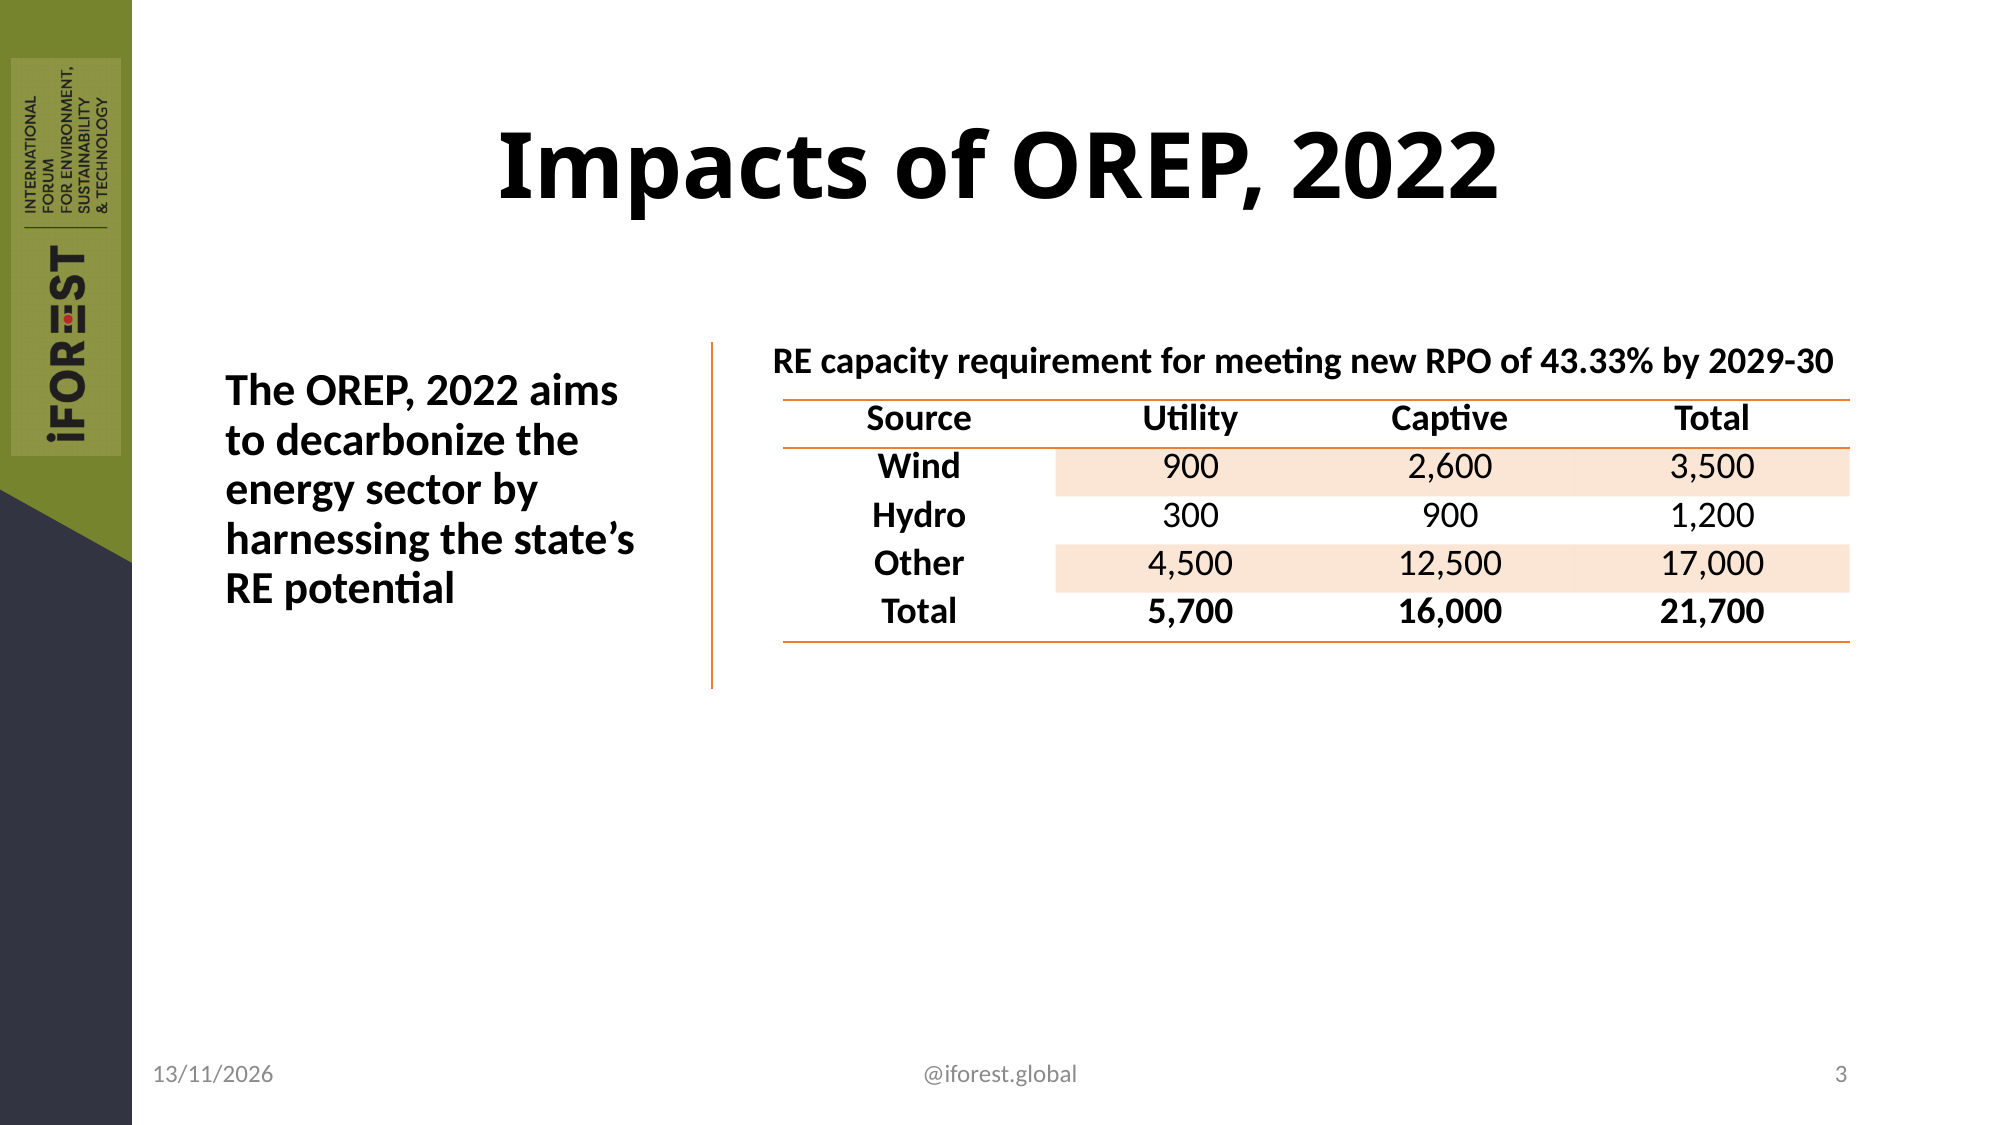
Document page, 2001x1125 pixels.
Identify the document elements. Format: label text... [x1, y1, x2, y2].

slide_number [137, 1042, 588, 1103]
table_header Total [1575, 401, 1850, 447]
table_cell 17,000 [1575, 544, 1850, 593]
table_cell 12,500 [1325, 544, 1575, 593]
table_cell 3,500 [1575, 449, 1850, 496]
table_cell Wind [783, 449, 1056, 496]
table_cell 1,200 [1575, 496, 1850, 544]
title Impacts of OREP, 2022 [137, 59, 1863, 278]
table_cell 900 [1056, 449, 1325, 496]
table_cell 21,700 [1575, 593, 1850, 641]
table_header Captive [1325, 401, 1575, 447]
table_cell 2,600 [1325, 449, 1575, 496]
table_cell Other [783, 544, 1056, 593]
table_header Utility [1056, 401, 1325, 447]
text_box RE capacity requirement for meeting new RPO of 43.33% by 2029-30 [758, 328, 1851, 388]
slide_number 3 [1412, 1042, 1863, 1103]
table_header Source [783, 401, 1056, 447]
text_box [0, 0, 132, 1125]
table_cell 4,500 [1056, 544, 1325, 593]
table_cell 300 [1056, 496, 1325, 544]
table_cell Total [783, 593, 1056, 641]
table_cell 900 [1325, 496, 1575, 544]
text_box The OREP, 2022 aims to decarbonize the energy sector by harnessing the state’s RE potential [210, 327, 681, 653]
table_cell Hydro [783, 496, 1056, 544]
footer @iforest.global [662, 1042, 1338, 1103]
table_cell 5,700 [1056, 593, 1325, 641]
table_cell 16,000 [1325, 593, 1575, 641]
